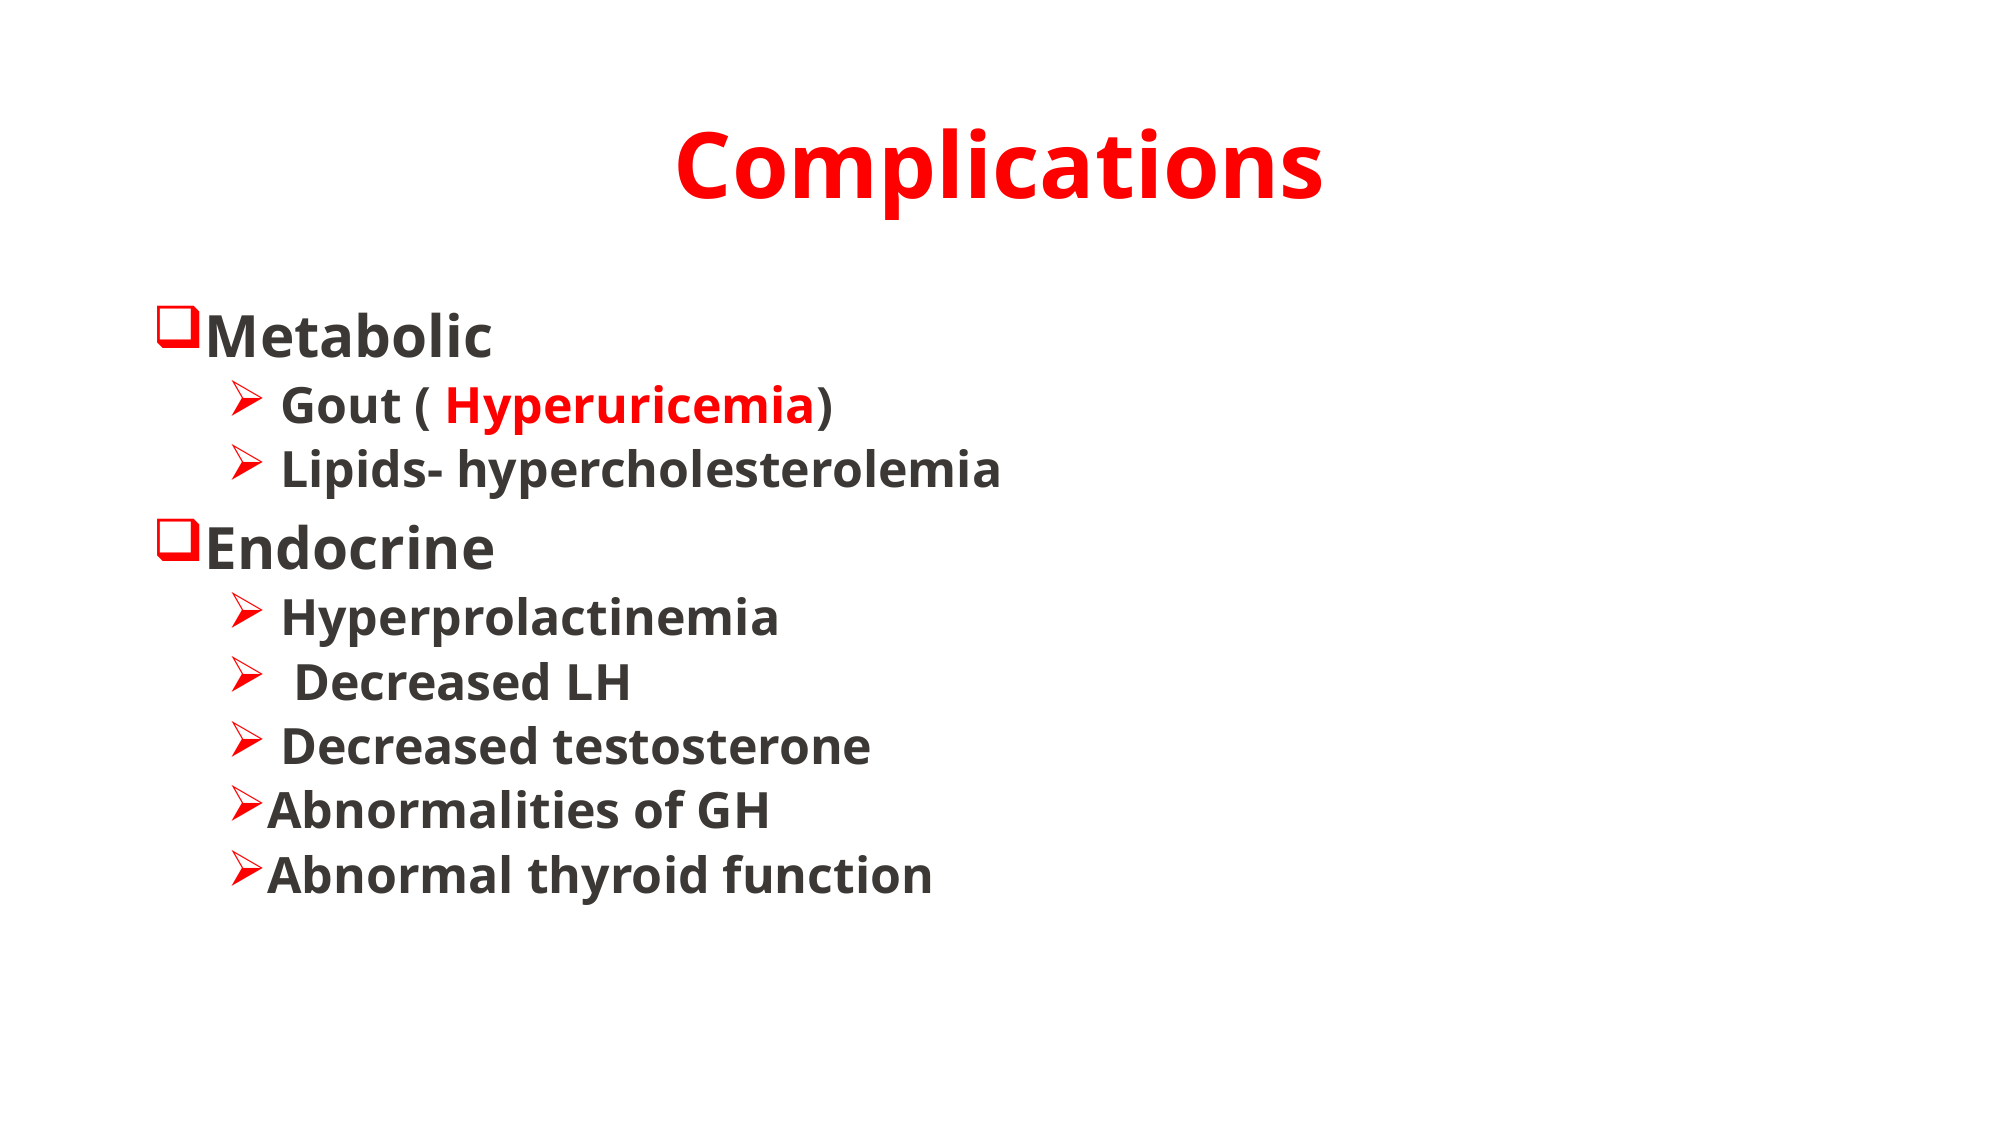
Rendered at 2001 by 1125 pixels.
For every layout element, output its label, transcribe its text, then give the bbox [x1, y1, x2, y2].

title Complications [137, 59, 1863, 278]
list Metabolic Gout ( Hyperuricemia) Lipids- hypercholesterolemia Endocrine Hyperprolactinemia Decreased LH Decreased testosterone Abnormalities of GH Abnormal thyroid function [137, 299, 1863, 1014]
